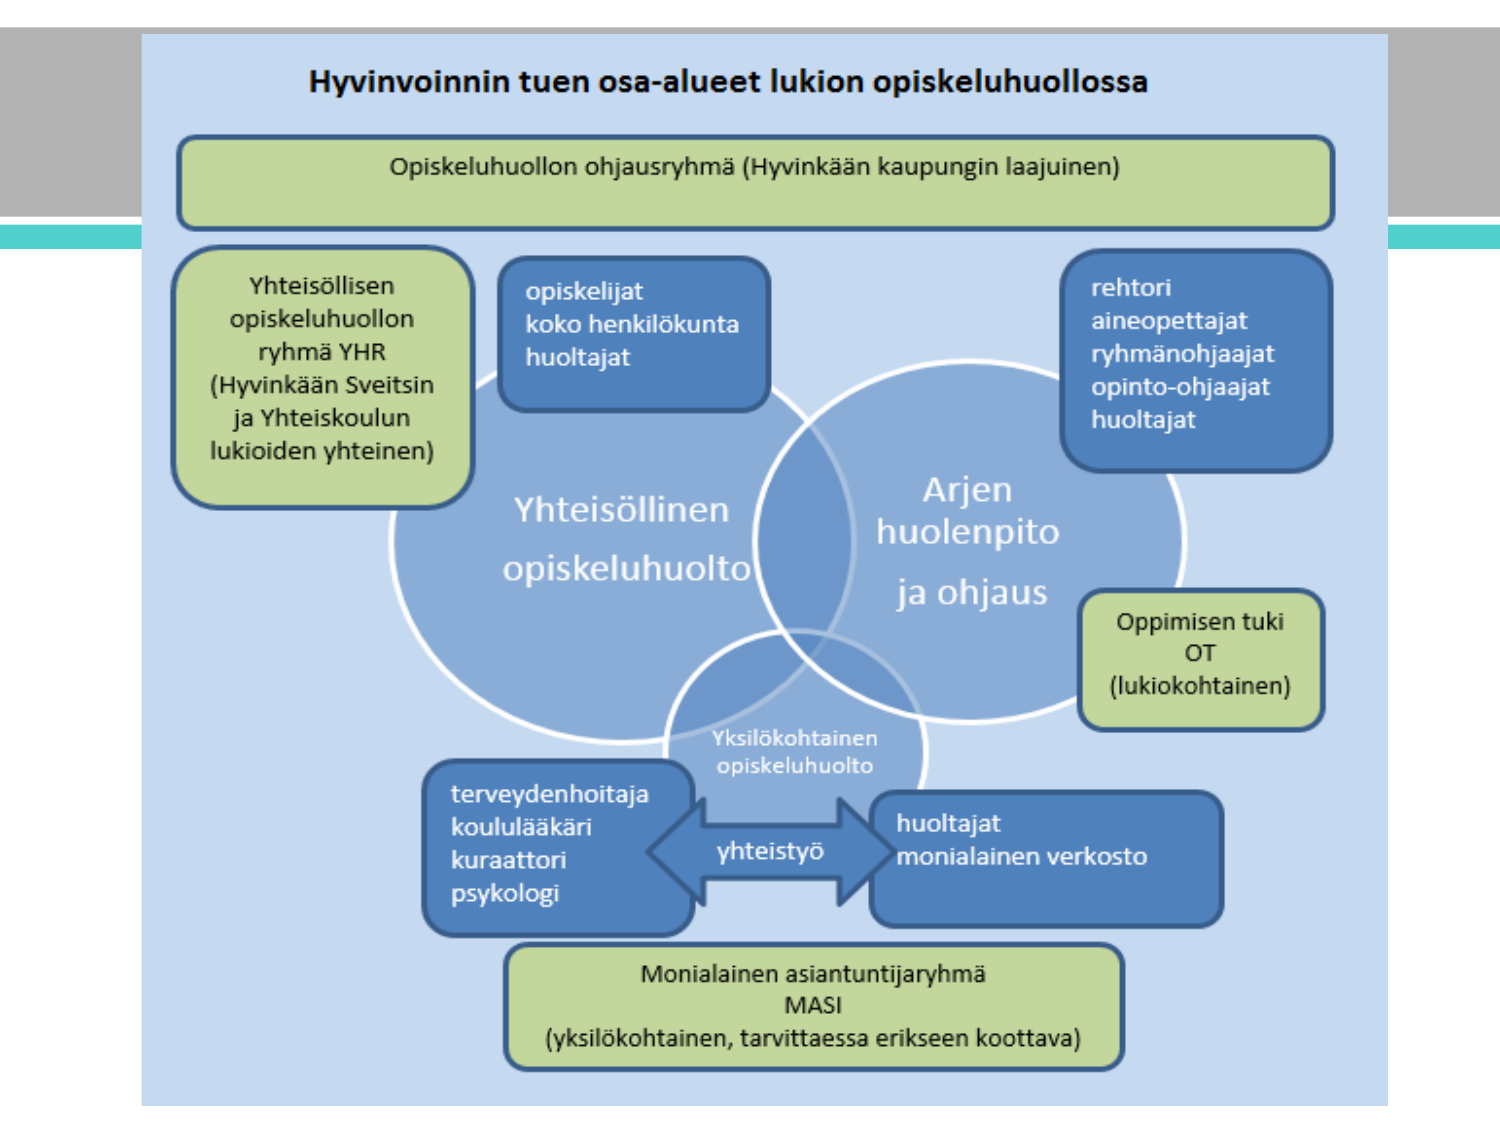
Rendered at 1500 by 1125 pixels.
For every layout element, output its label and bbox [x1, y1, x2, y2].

picture [141, 33, 1389, 1107]
